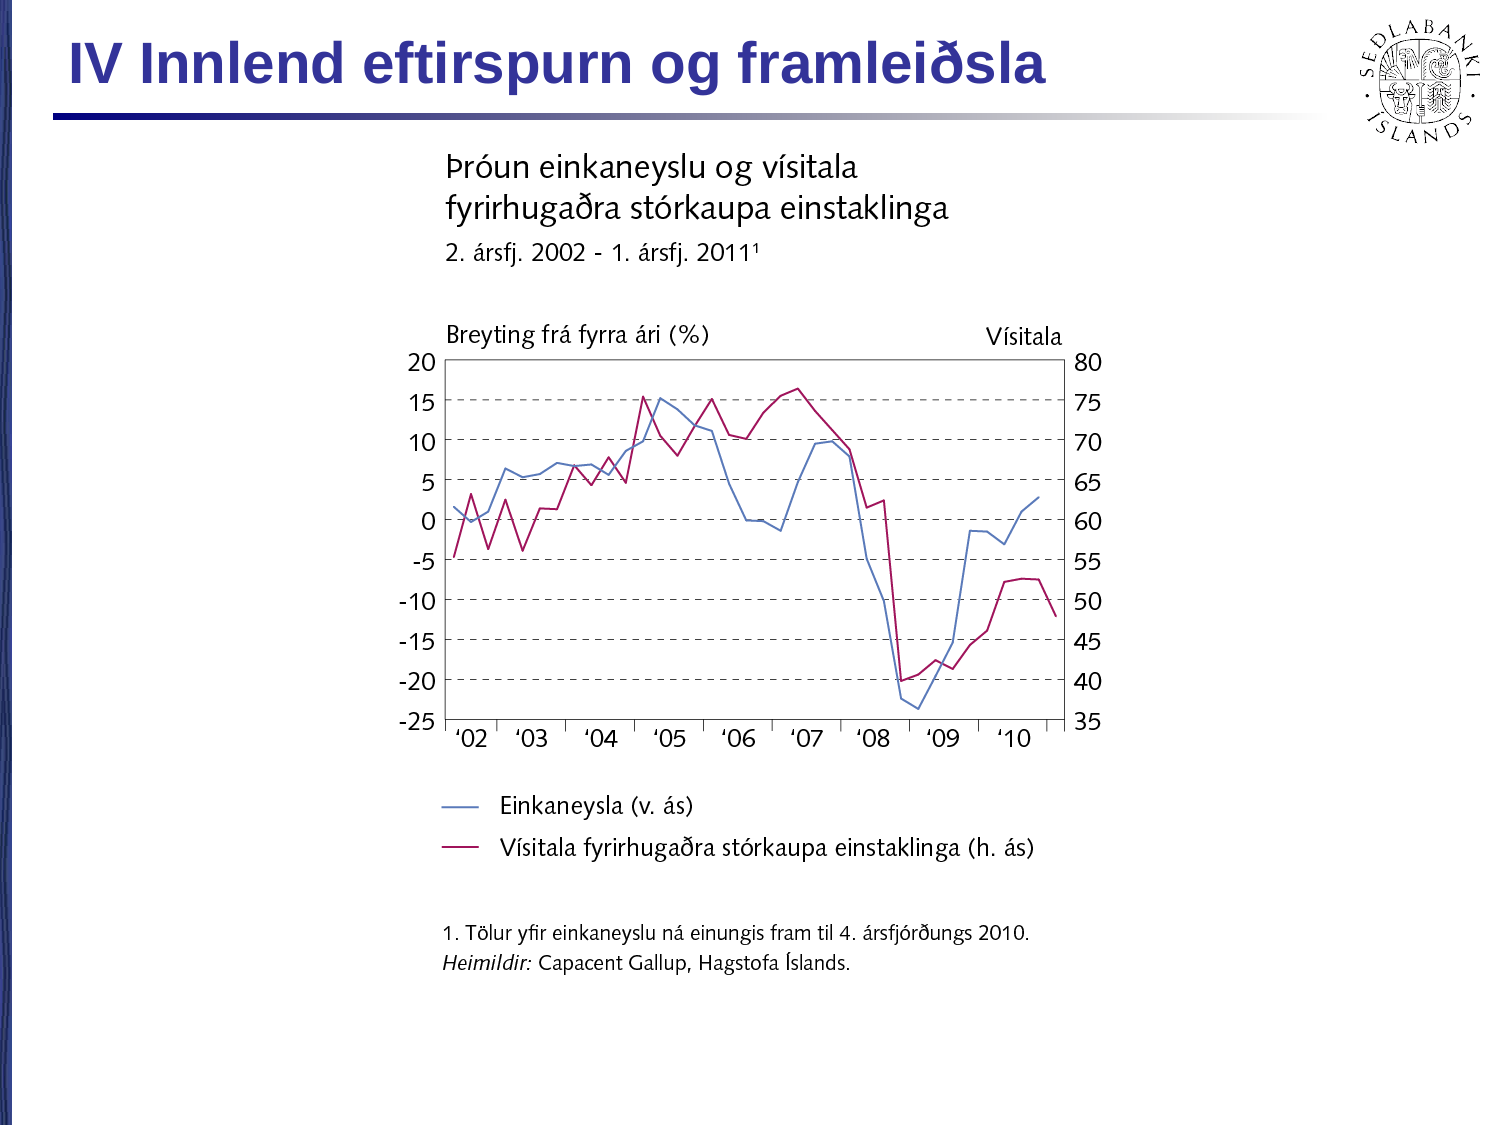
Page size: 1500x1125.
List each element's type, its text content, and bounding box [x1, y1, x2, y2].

picture [397, 149, 1103, 976]
title IV Innlend eftirspurn og framleiðsla [52, 10, 1330, 111]
picture [1357, 18, 1482, 149]
picture [0, 0, 12, 1125]
